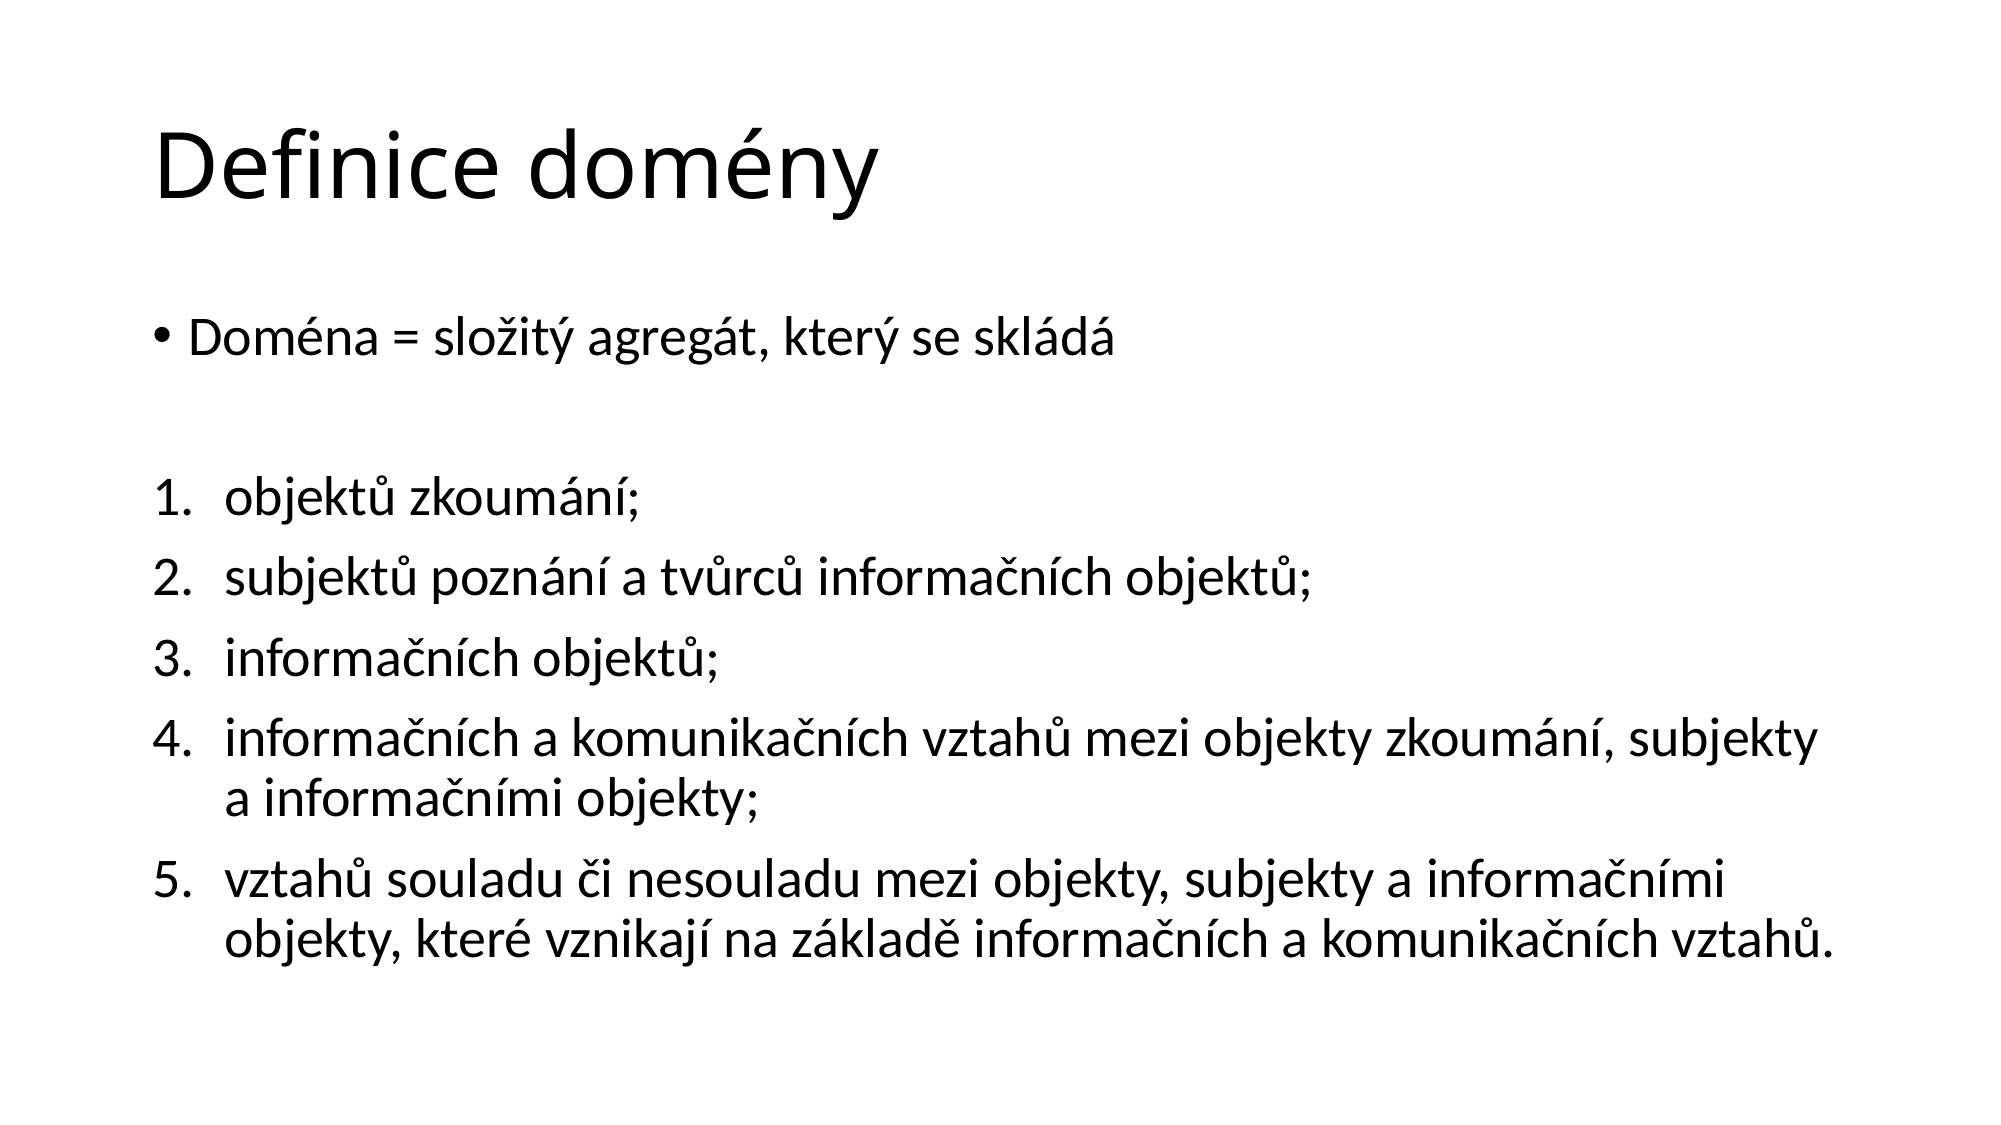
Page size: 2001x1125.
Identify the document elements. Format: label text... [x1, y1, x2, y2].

title Definice domény [137, 59, 1863, 278]
list Doména = složitý agregát, který se skládá objektů zkoumání; subjektů poznání a tvůrců informačních objektů; informačních objektů; informačních a komunikačních vztahů mezi objekty zkoumání, subjekty a informačními objekty; vztahů souladu či nesouladu mezi objekty, subjekty a informačními objekty, které vznikají na základě informačních a komunikačních vztahů. [137, 299, 1863, 1014]
